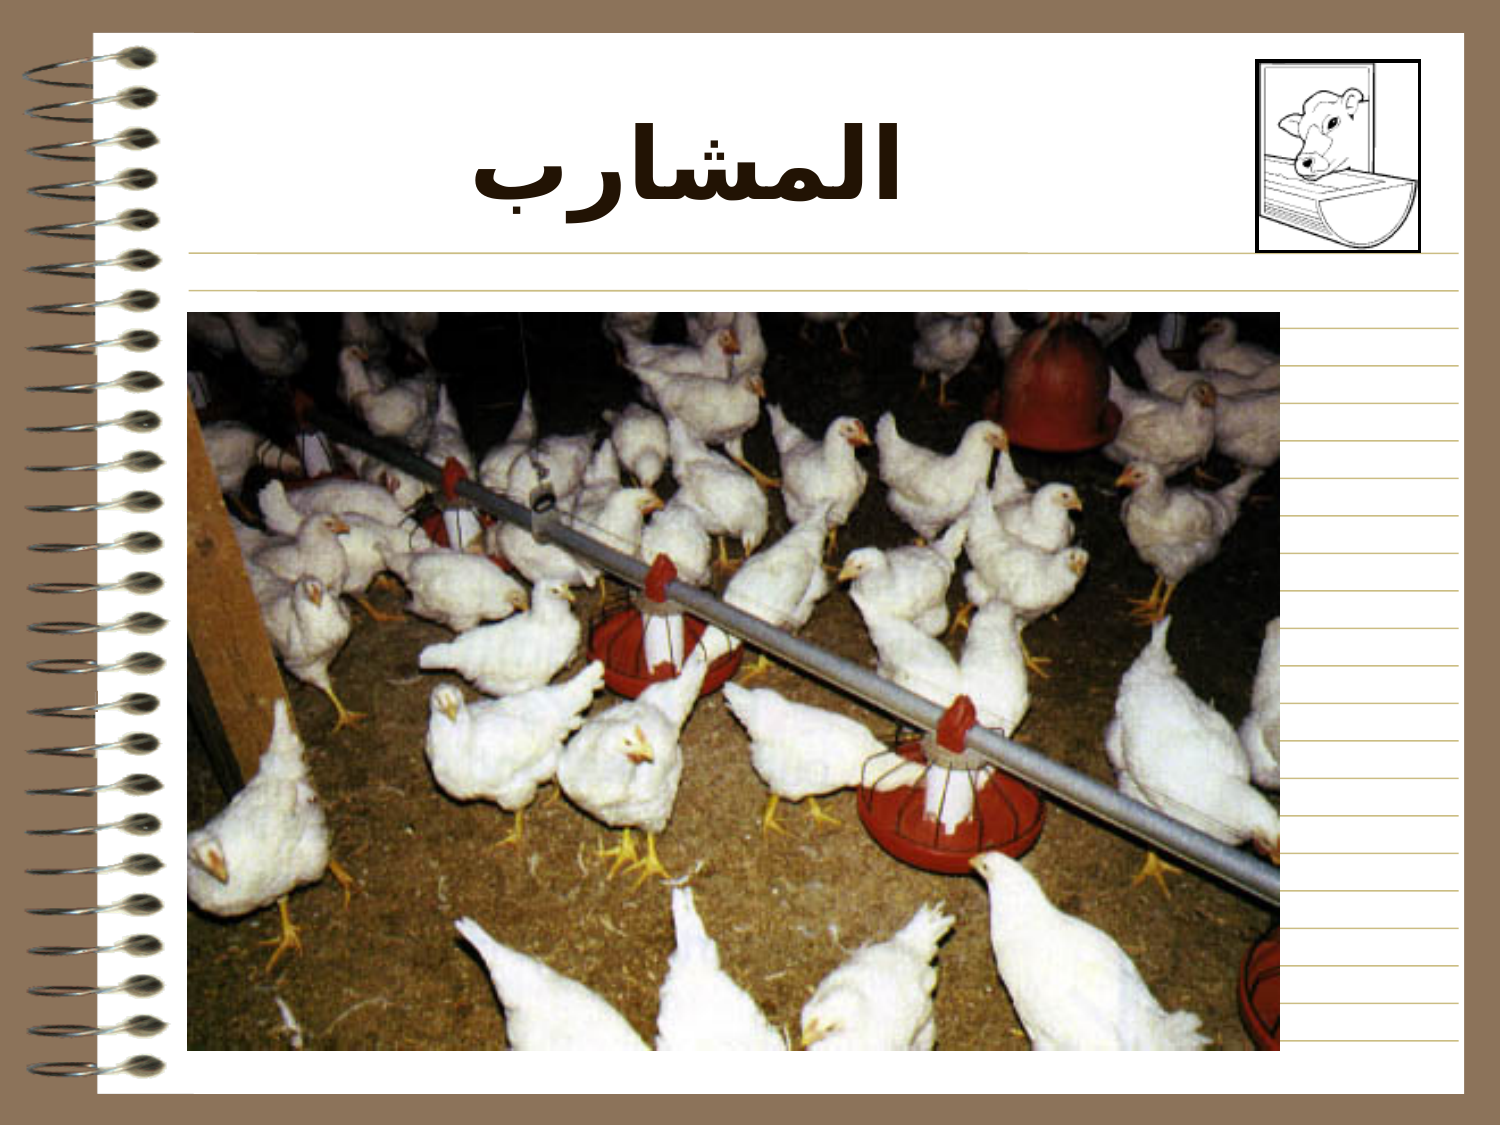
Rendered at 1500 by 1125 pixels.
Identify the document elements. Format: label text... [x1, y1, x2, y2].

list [187, 312, 1280, 1051]
title المشارب [174, 65, 1200, 254]
picture [1259, 63, 1418, 250]
picture [0, 8, 194, 1115]
